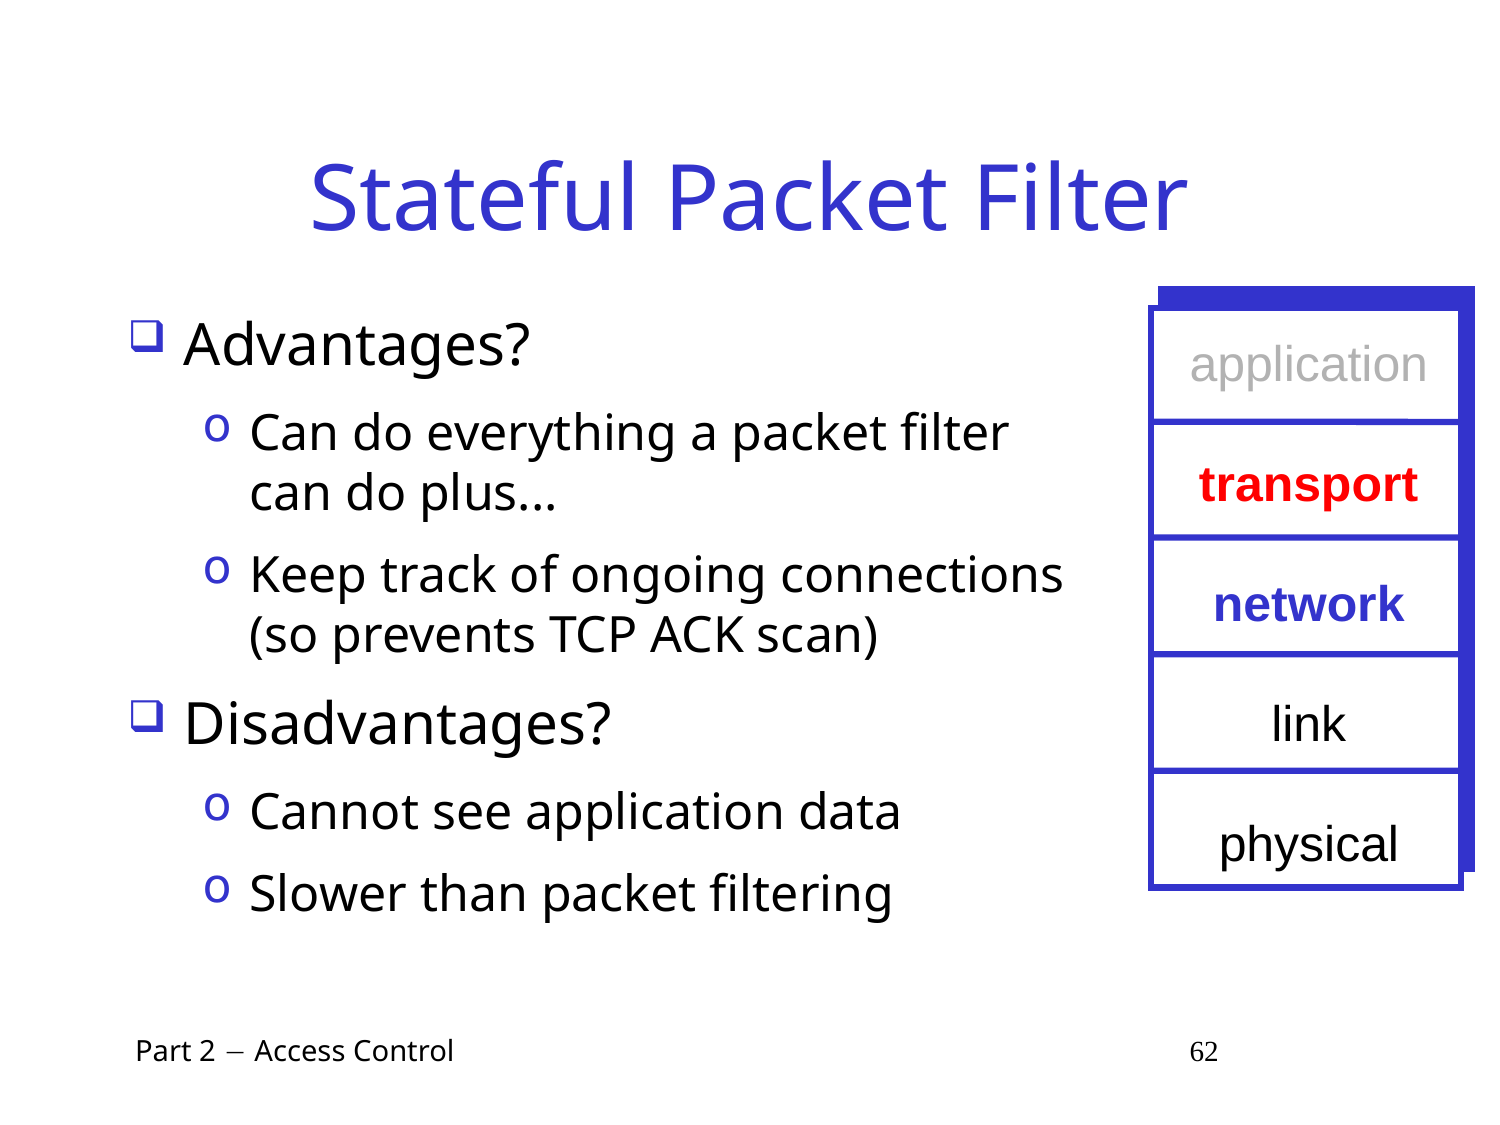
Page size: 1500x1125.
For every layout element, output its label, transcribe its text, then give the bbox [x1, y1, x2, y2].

text_box [1161, 289, 1472, 869]
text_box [1149, 308, 1462, 888]
title Stateful Packet Filter [112, 99, 1388, 288]
list Advantages? Can do everything a packet filter can do plus... Keep track of ongoing connections (so prevents TCP ACK scan) Disadvantages? Cannot see application data Slower than packet filtering [112, 299, 1113, 1013]
footer Part 2  Access Control 62 [112, 1024, 1401, 1101]
